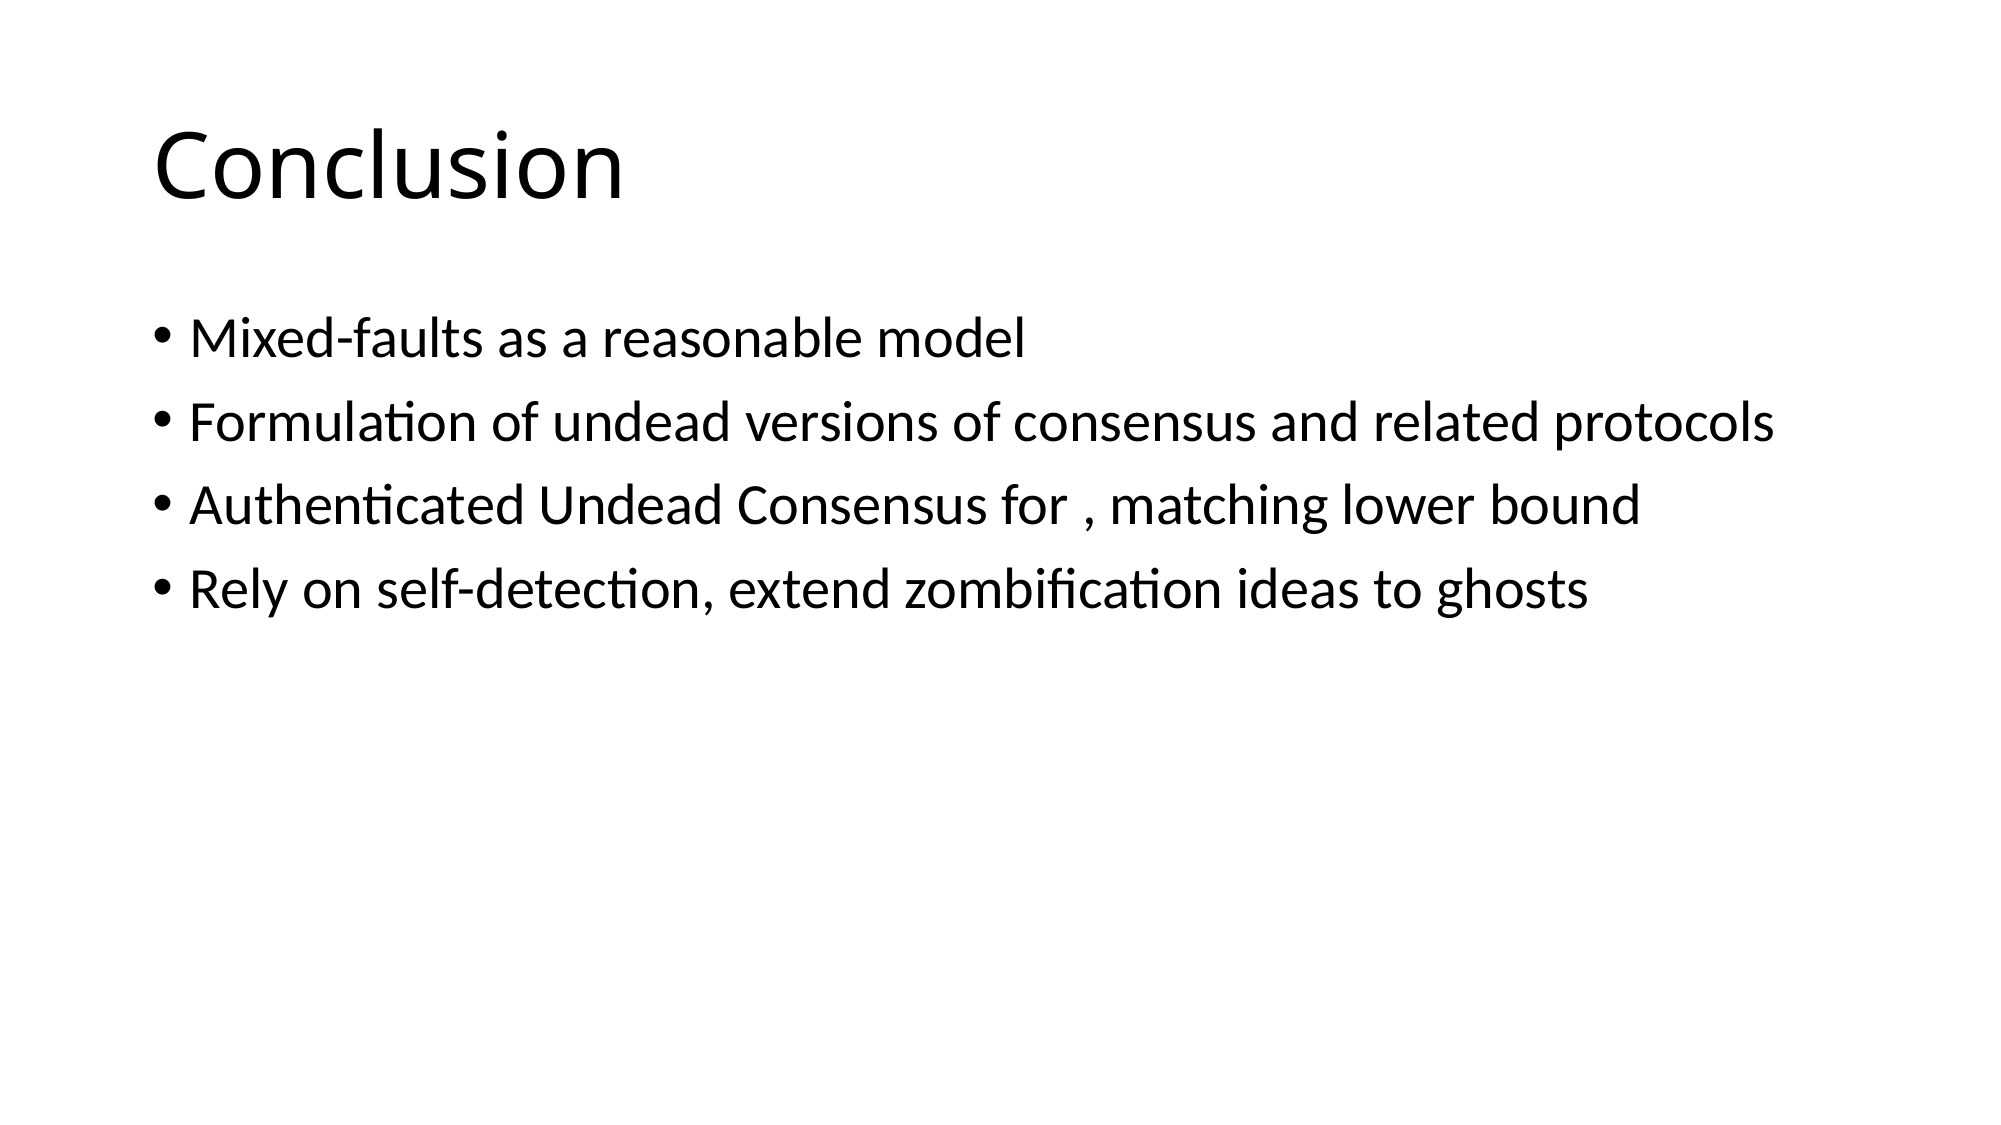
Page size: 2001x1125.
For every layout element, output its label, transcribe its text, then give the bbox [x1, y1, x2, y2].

title Conclusion [137, 59, 1863, 278]
